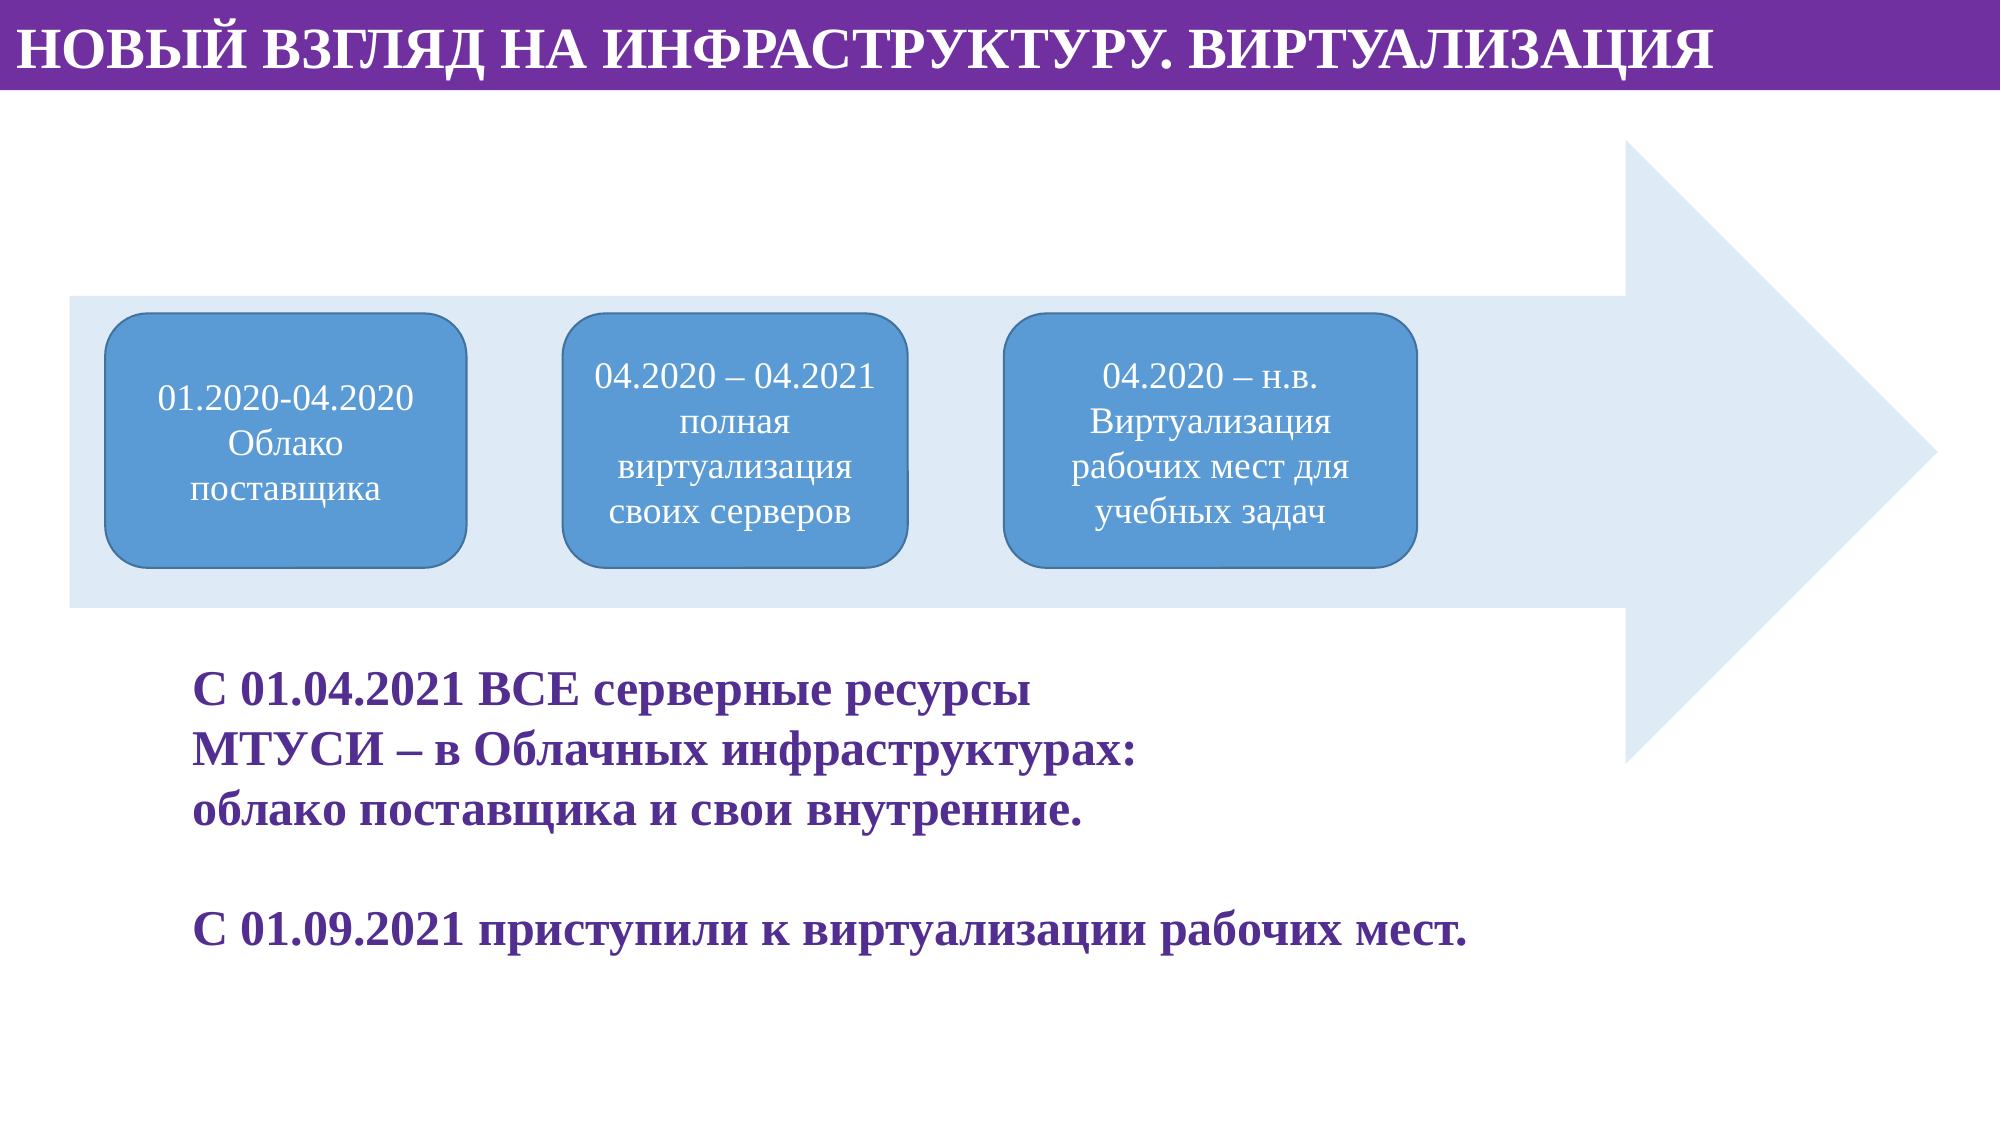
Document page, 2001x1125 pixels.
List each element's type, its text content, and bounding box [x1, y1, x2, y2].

text_box С 01.04.2021 ВСЕ серверные ресурсы МТУСИ – в Облачных инфраструктурах: облако поставщика и свои внутренние. С 01.09.2021 приступили к виртуализации рабочих мест. [177, 765, 1757, 963]
text_box [0, 0, 2000, 91]
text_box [66, 139, 1993, 765]
text_box НОВЫЙ ВЗГЛЯД НА ИНФРАСТРУКТУРУ. ВИРТУАЛИЗАЦИЯ [1, 10, 1979, 89]
